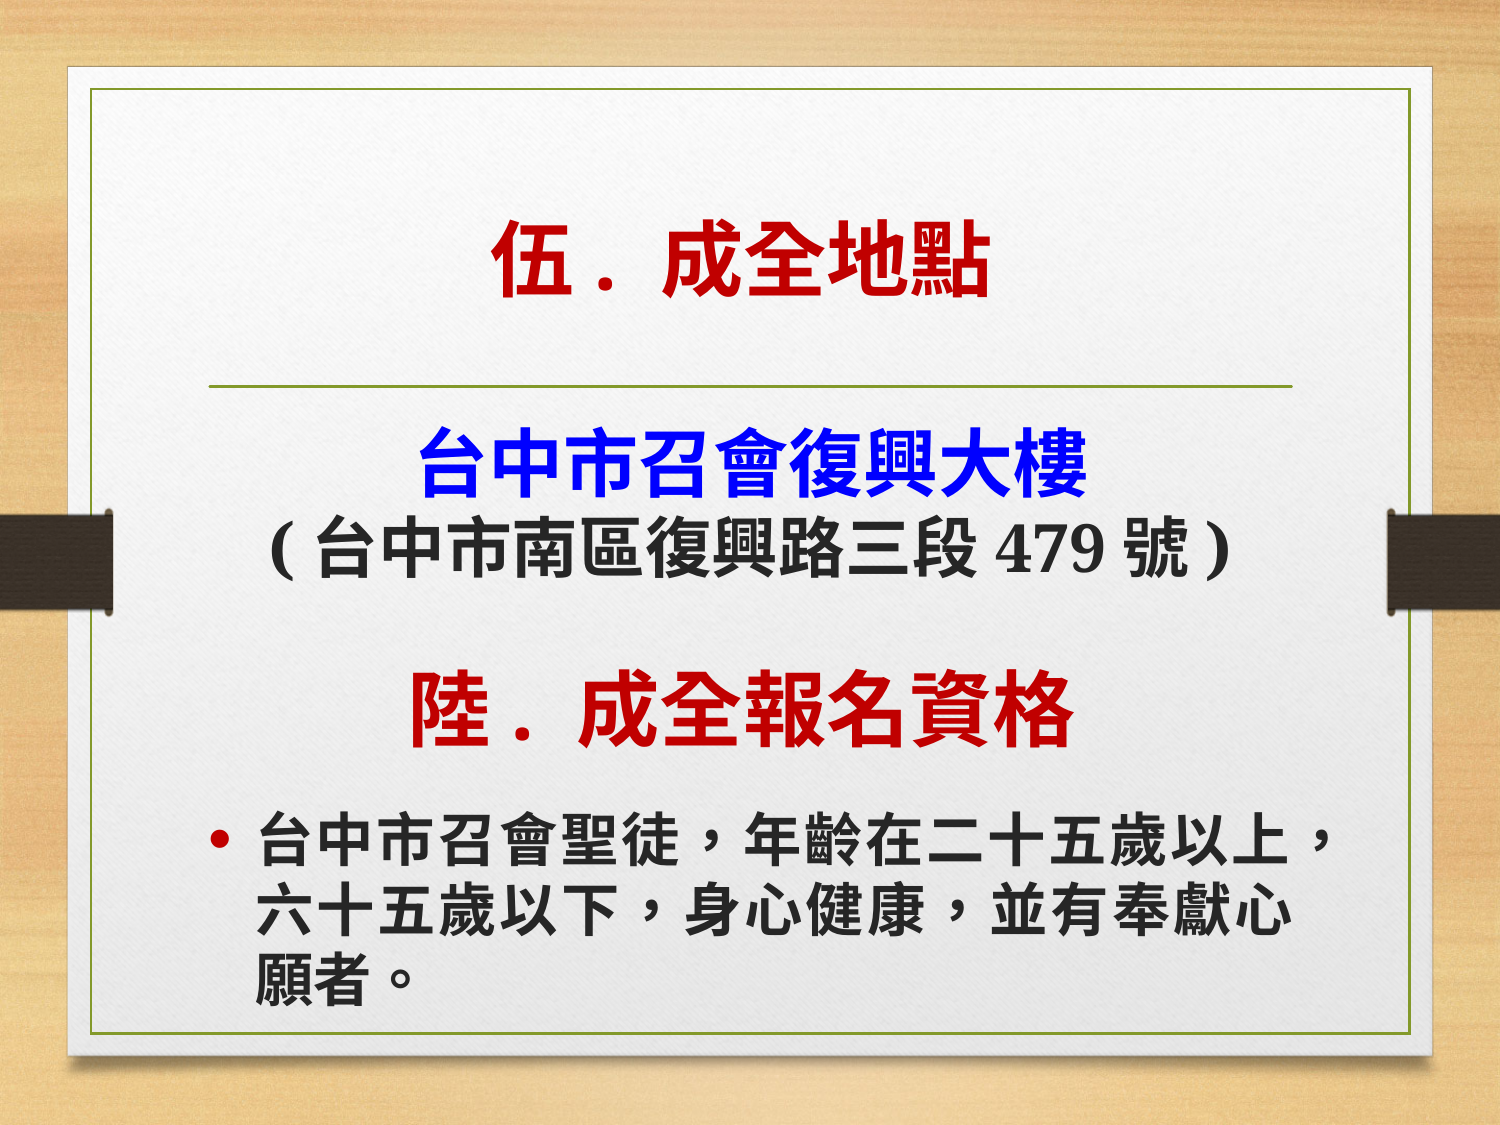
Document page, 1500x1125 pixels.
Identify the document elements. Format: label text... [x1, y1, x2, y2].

list 台中市召會復興大樓 (台中市南區復興路三段479號) [193, 408, 1309, 603]
text_box 陸. 成全報名資格 [184, 646, 1300, 769]
text_box 台中市召會聖徒，年齡在二十五歲以上，六十五歲以下，身心健康，並有奉獻心願者。 [193, 795, 1309, 981]
picture [0, 0, 1500, 1125]
title 伍. 成全地點 [184, 150, 1300, 365]
